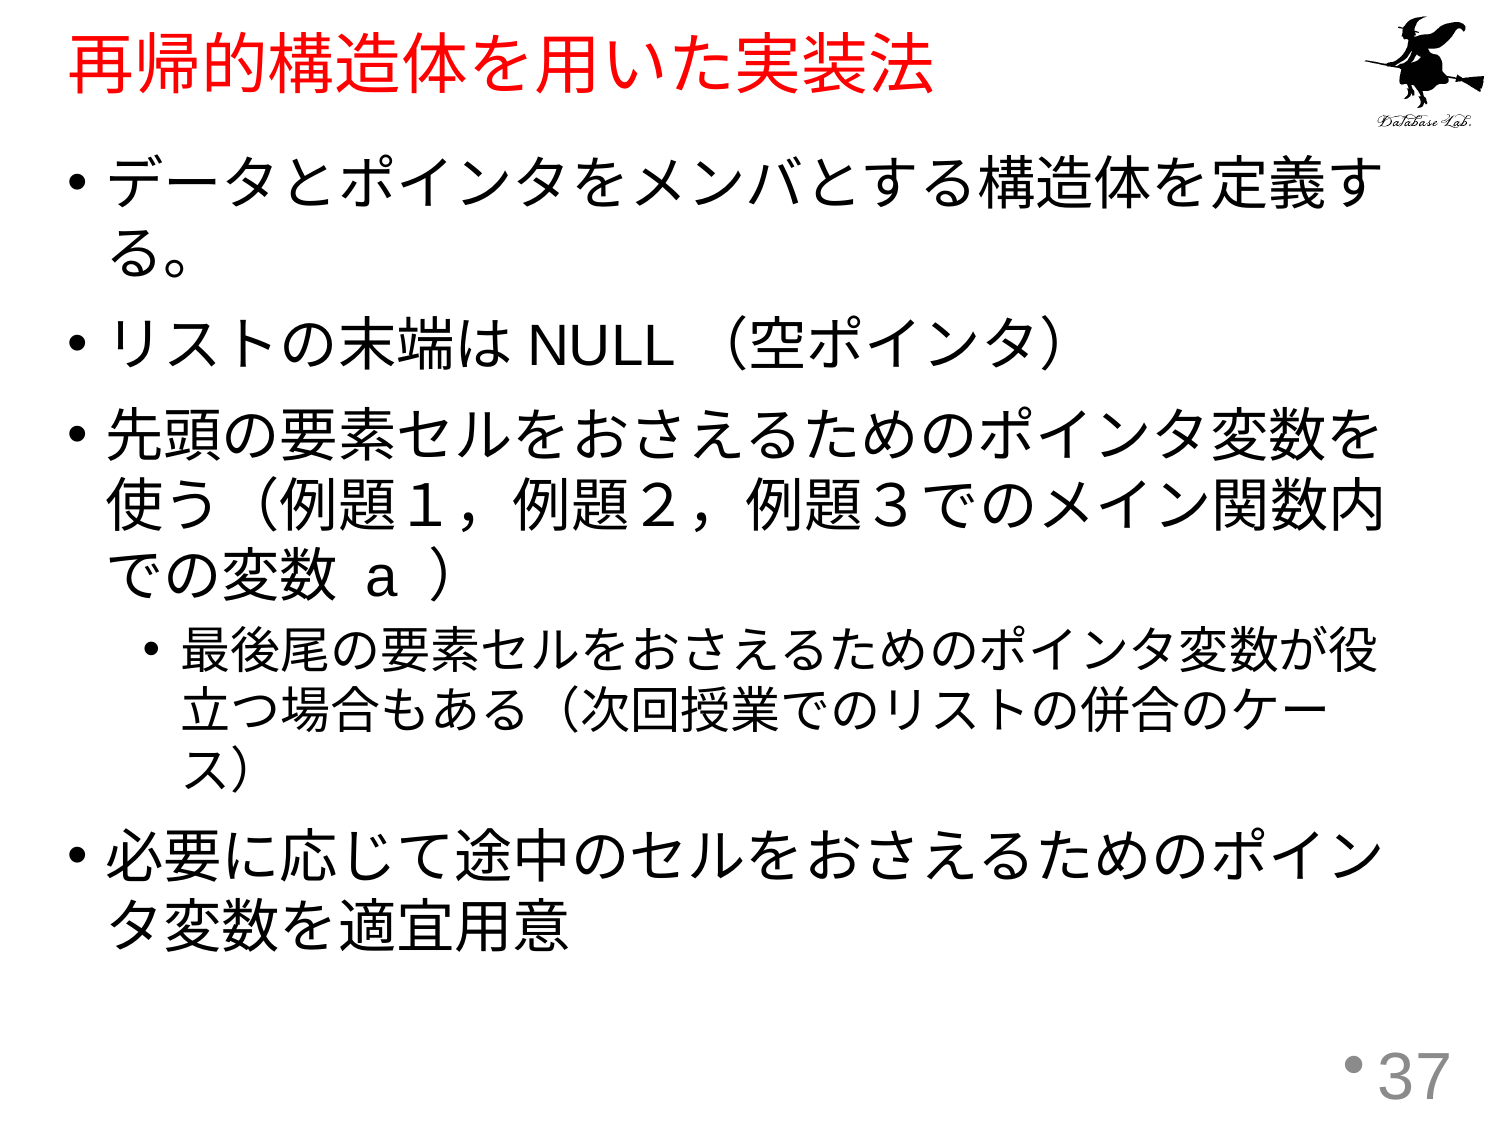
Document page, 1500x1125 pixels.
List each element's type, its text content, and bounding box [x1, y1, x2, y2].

list データとポインタをメンバとする構造体を定義する。 リストの末端はNULL（空ポインタ） 先頭の要素セルをおさえるためのポインタ変数を使う（例題１，例題２，例題３でのメイン関数内での変数 a ） 最後尾の要素セルをおさえるためのポインタ変数が役立つ場合もある（次回授業でのリストの併合のケース） 必要に応じて途中のセルをおさえるためのポインタ変数を適宜用意 [52, 138, 1441, 1014]
picture [1362, 14, 1486, 130]
title 再帰的構造体を用いた実装法 [52, 28, 1441, 106]
slide_number 37 [1129, 1042, 1467, 1103]
